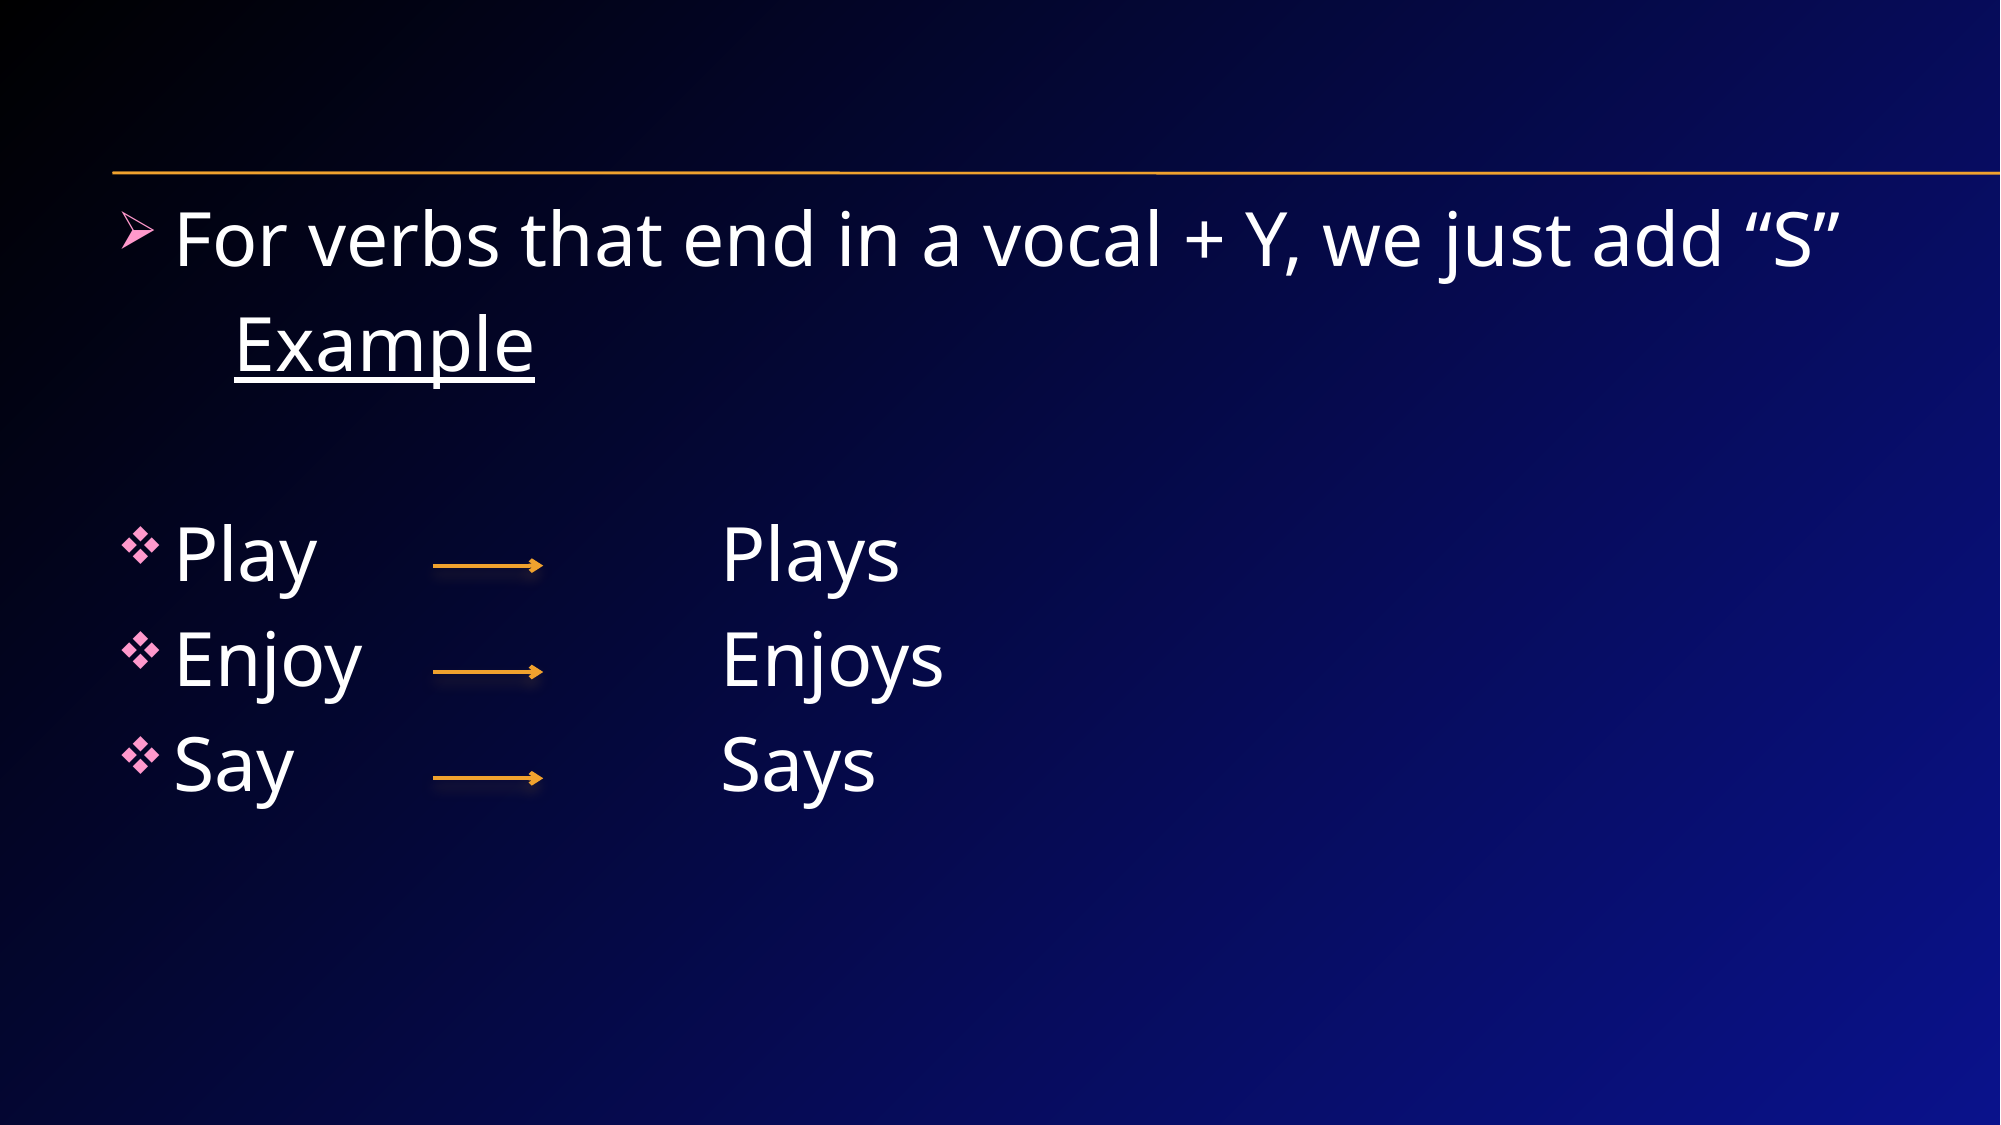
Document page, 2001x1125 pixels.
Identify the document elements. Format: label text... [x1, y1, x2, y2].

list For verbs that end in a vocal + Y, we just add “S” Example Play Plays Enjoy Enjoys Say Says [102, 184, 1903, 1029]
